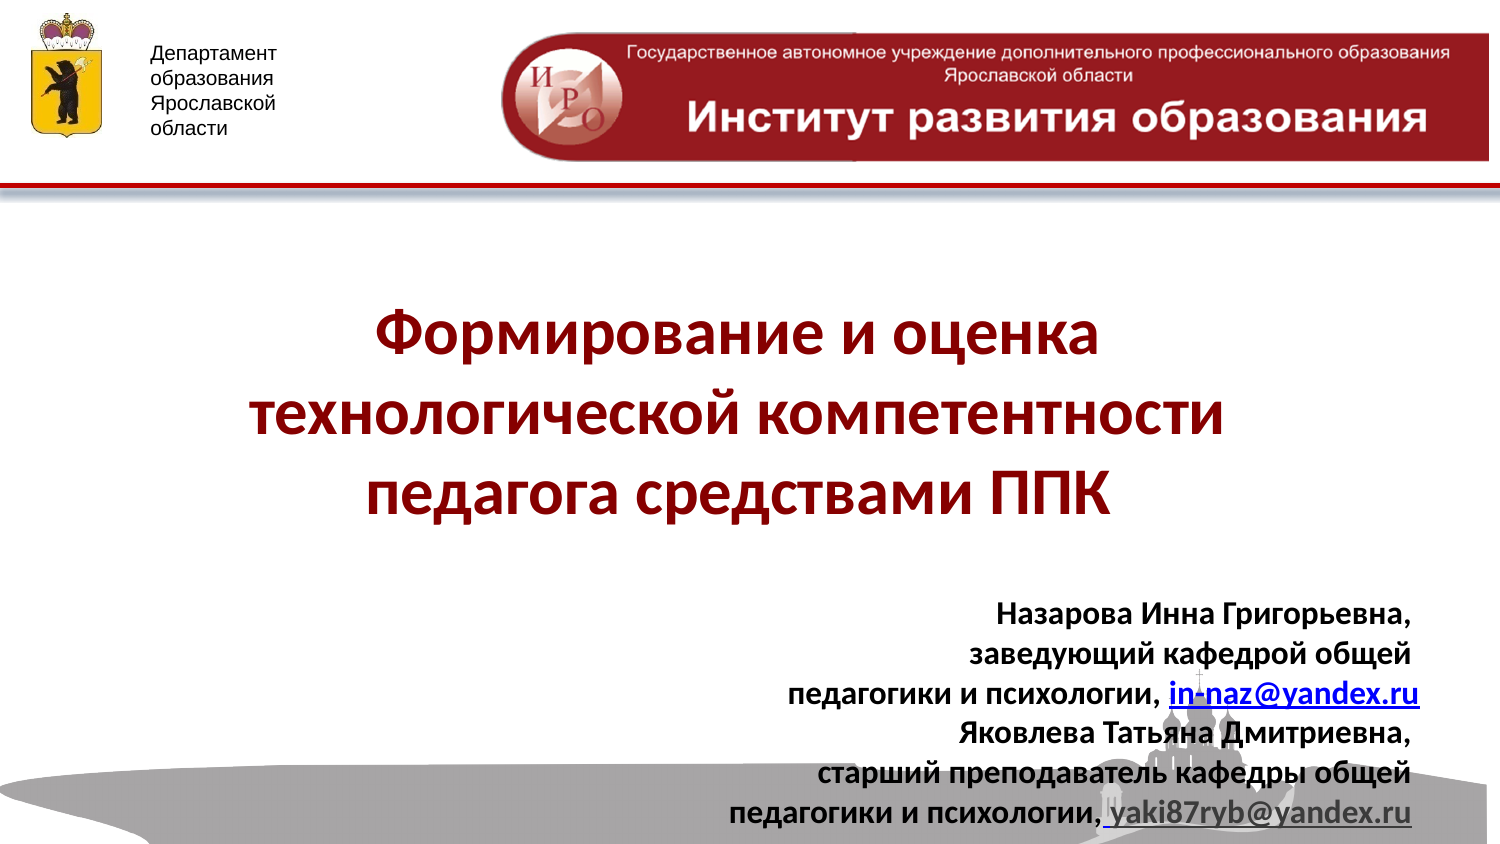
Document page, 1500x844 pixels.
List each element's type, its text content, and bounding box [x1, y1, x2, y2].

picture [501, 31, 1489, 163]
text_box Назарова Инна Григорьевна, заведующий кафедрой общей педагогики и психологии, in-naz@yandex.ru Яковлева Татьяна Дмитриевна, старший преподаватель кафедры общей педагогики и психологии, yaki87ryb@yandex.ru [17, 583, 1435, 668]
text_box Формирование и оценка технологической компетентности педагога средствами ППК [135, 280, 1341, 535]
picture [0, 669, 1487, 844]
text_box Департамент образования Ярославской области [135, 32, 302, 147]
picture [31, 12, 102, 138]
